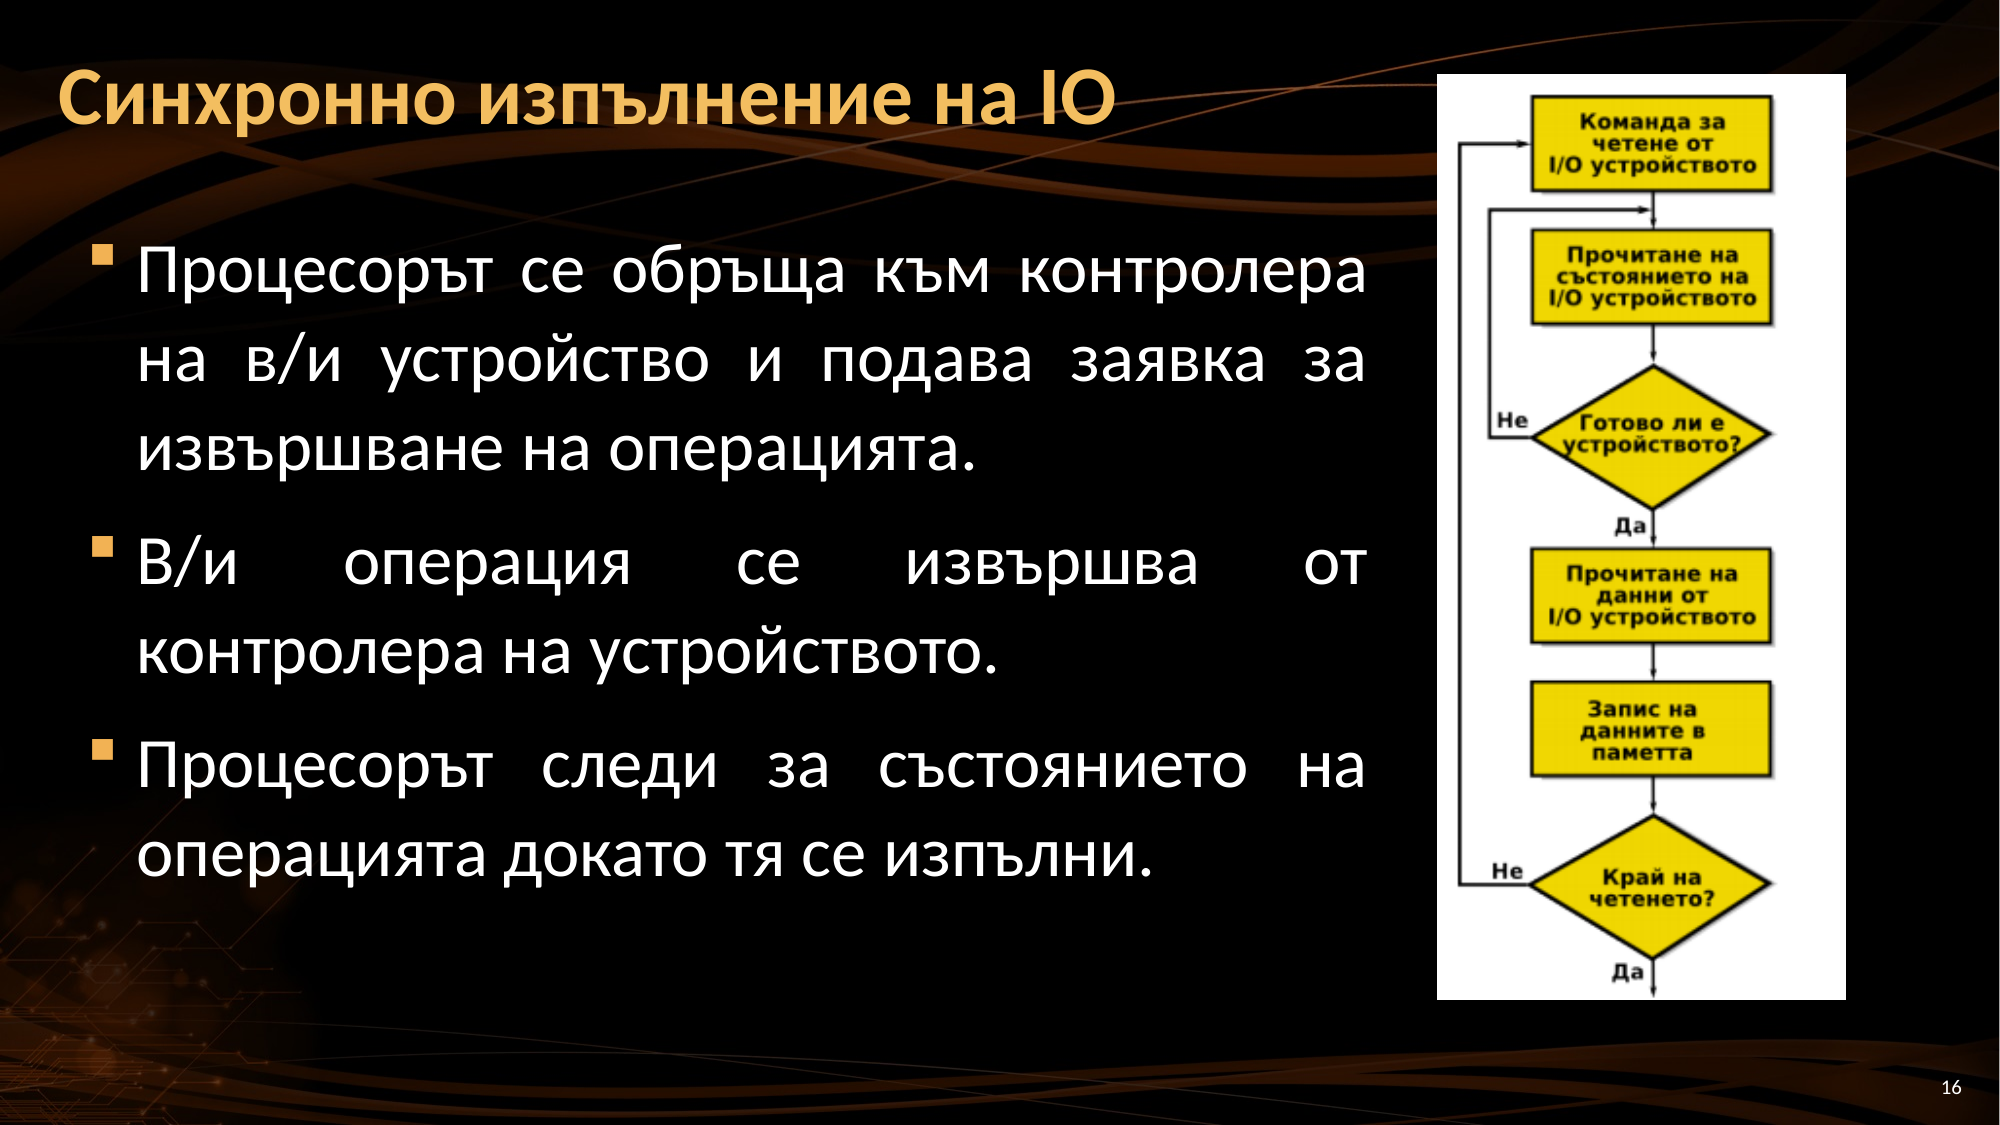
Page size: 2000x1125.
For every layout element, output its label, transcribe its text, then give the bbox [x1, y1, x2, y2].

picture [0, 0, 2000, 1125]
list Процесорът се обръща към контролера на в/и устройство и подава заявка за извършване на операцията. В/и операция се извършва от контролера на устройството. Процесорът следи за състоянието на операцията докато тя се изпълни. [68, 211, 1388, 1125]
slide_number 16 [1897, 1070, 1968, 1103]
title Синхронно изпълнение на IO [41, 6, 1613, 189]
